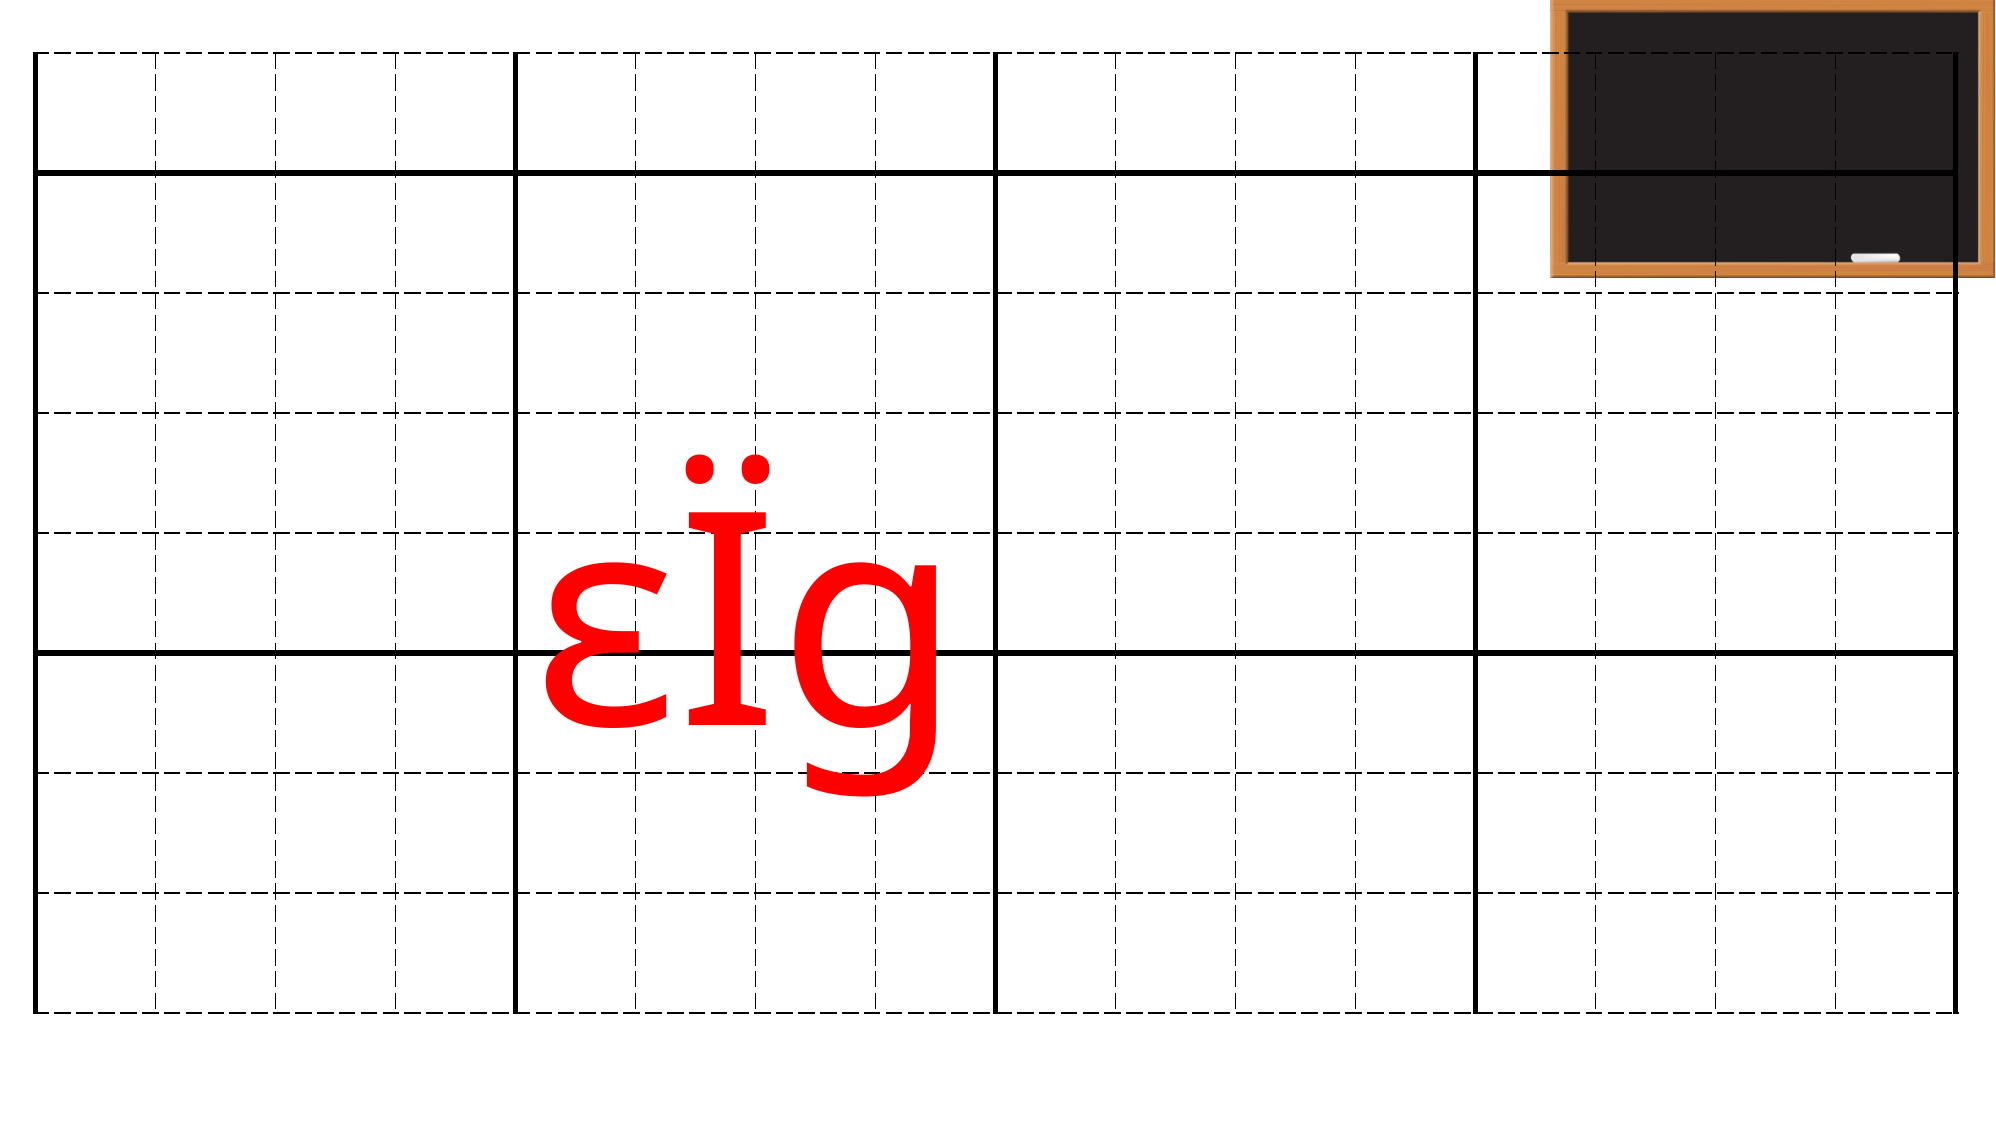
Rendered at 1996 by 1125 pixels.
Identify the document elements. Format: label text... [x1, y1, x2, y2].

table_cell [395, 656, 513, 773]
table_cell [1595, 533, 1715, 650]
table_cell [1235, 176, 1355, 293]
table_cell [395, 533, 513, 650]
table_cell [1715, 533, 1835, 650]
table_cell [1715, 413, 1835, 533]
table_cell [1478, 293, 1595, 413]
table_cell [1595, 773, 1715, 893]
table_cell [1235, 795, 1355, 893]
table_cell [635, 893, 755, 1013]
table_cell [155, 773, 275, 893]
table_cell [1356, 413, 1473, 533]
table_cell [275, 773, 395, 893]
table_cell [635, 293, 755, 413]
table_cell [1115, 293, 1235, 413]
table_cell [755, 893, 875, 1013]
table_cell [518, 795, 635, 893]
table_cell [155, 656, 275, 773]
table_cell [518, 176, 635, 293]
table_cell [275, 533, 395, 650]
table_cell [875, 795, 993, 893]
table_cell [756, 413, 875, 417]
table_cell [1595, 893, 1715, 1013]
table_cell [395, 293, 513, 413]
table_cell [1478, 533, 1595, 650]
table_cell [395, 773, 513, 893]
table_cell [998, 293, 1115, 413]
table_header [1115, 53, 1235, 170]
table_header [275, 53, 395, 170]
table_cell [1115, 176, 1235, 293]
table_cell [875, 893, 993, 1013]
table_cell [1595, 286, 1715, 293]
table_cell [518, 293, 635, 413]
table_cell [38, 293, 155, 413]
table_cell [755, 293, 875, 413]
table_cell [1715, 773, 1835, 893]
table_cell [1403, 656, 1473, 773]
table_cell [155, 176, 275, 293]
table_header [998, 53, 1115, 170]
table_cell [635, 795, 755, 893]
table_cell [998, 795, 1115, 893]
table_cell [1715, 893, 1835, 1013]
table_header [635, 53, 755, 170]
table_cell [1478, 893, 1595, 1013]
table_cell [38, 893, 155, 1013]
table_cell [1355, 773, 1473, 893]
table_cell [1235, 893, 1355, 1013]
table_cell [38, 656, 155, 773]
table_cell [876, 413, 993, 417]
table_cell [275, 176, 395, 293]
table_header [755, 53, 875, 170]
table_cell [998, 893, 1115, 1013]
table_cell [1715, 293, 1835, 413]
table_cell [155, 293, 275, 413]
table_cell [1355, 293, 1473, 413]
table_cell [155, 533, 275, 650]
table_cell [1715, 286, 1835, 293]
table_cell [395, 893, 513, 1013]
table_cell [875, 176, 993, 293]
table_cell [1478, 656, 1595, 773]
table_cell [1595, 413, 1715, 533]
table_header [38, 53, 155, 170]
table_cell [1835, 656, 1953, 773]
table_header [875, 53, 993, 170]
table_header [518, 53, 635, 170]
table_cell [1236, 413, 1355, 417]
table_cell [636, 413, 755, 417]
table_cell [275, 656, 395, 773]
table_cell [395, 176, 513, 293]
table_header [1235, 53, 1355, 170]
table_cell [755, 176, 875, 293]
table_cell [38, 413, 155, 533]
table_header [1355, 53, 1473, 170]
table_cell [1715, 656, 1835, 773]
table_cell [998, 176, 1115, 293]
table_header [395, 53, 513, 170]
table_cell [755, 795, 875, 893]
table_cell [155, 893, 275, 1013]
table_cell [38, 176, 155, 293]
table_cell [155, 413, 275, 533]
table_cell [1478, 176, 1595, 293]
table_cell [1355, 893, 1473, 1013]
table_cell [1403, 533, 1473, 650]
table_cell [275, 893, 395, 1013]
table_cell [1478, 773, 1595, 893]
table_cell [38, 773, 155, 893]
table_cell [1115, 893, 1235, 1013]
table_header [1478, 53, 1545, 170]
table_cell [518, 413, 635, 417]
table_cell [875, 293, 993, 413]
table_cell [1235, 293, 1355, 413]
picture [1550, 0, 1996, 278]
table_cell [1355, 176, 1473, 293]
table_cell [1115, 795, 1235, 893]
table_cell [1478, 413, 1595, 533]
table_cell [1835, 286, 1953, 293]
table_cell [275, 413, 395, 533]
table_header [155, 53, 275, 170]
table_cell [275, 293, 395, 413]
table_cell [1835, 533, 1953, 650]
text_box εΪg [514, 417, 1403, 795]
table_cell [38, 533, 155, 650]
table_cell [998, 413, 1115, 417]
table_cell [1835, 413, 1953, 533]
table_cell [1595, 293, 1715, 413]
table_cell [395, 413, 513, 533]
table_cell [1835, 293, 1953, 413]
table_cell [1835, 773, 1953, 893]
table_cell [1835, 893, 1953, 1013]
table_cell [1116, 413, 1235, 417]
table_cell [518, 893, 635, 1013]
table_cell [635, 176, 755, 293]
table_cell [1595, 656, 1715, 773]
